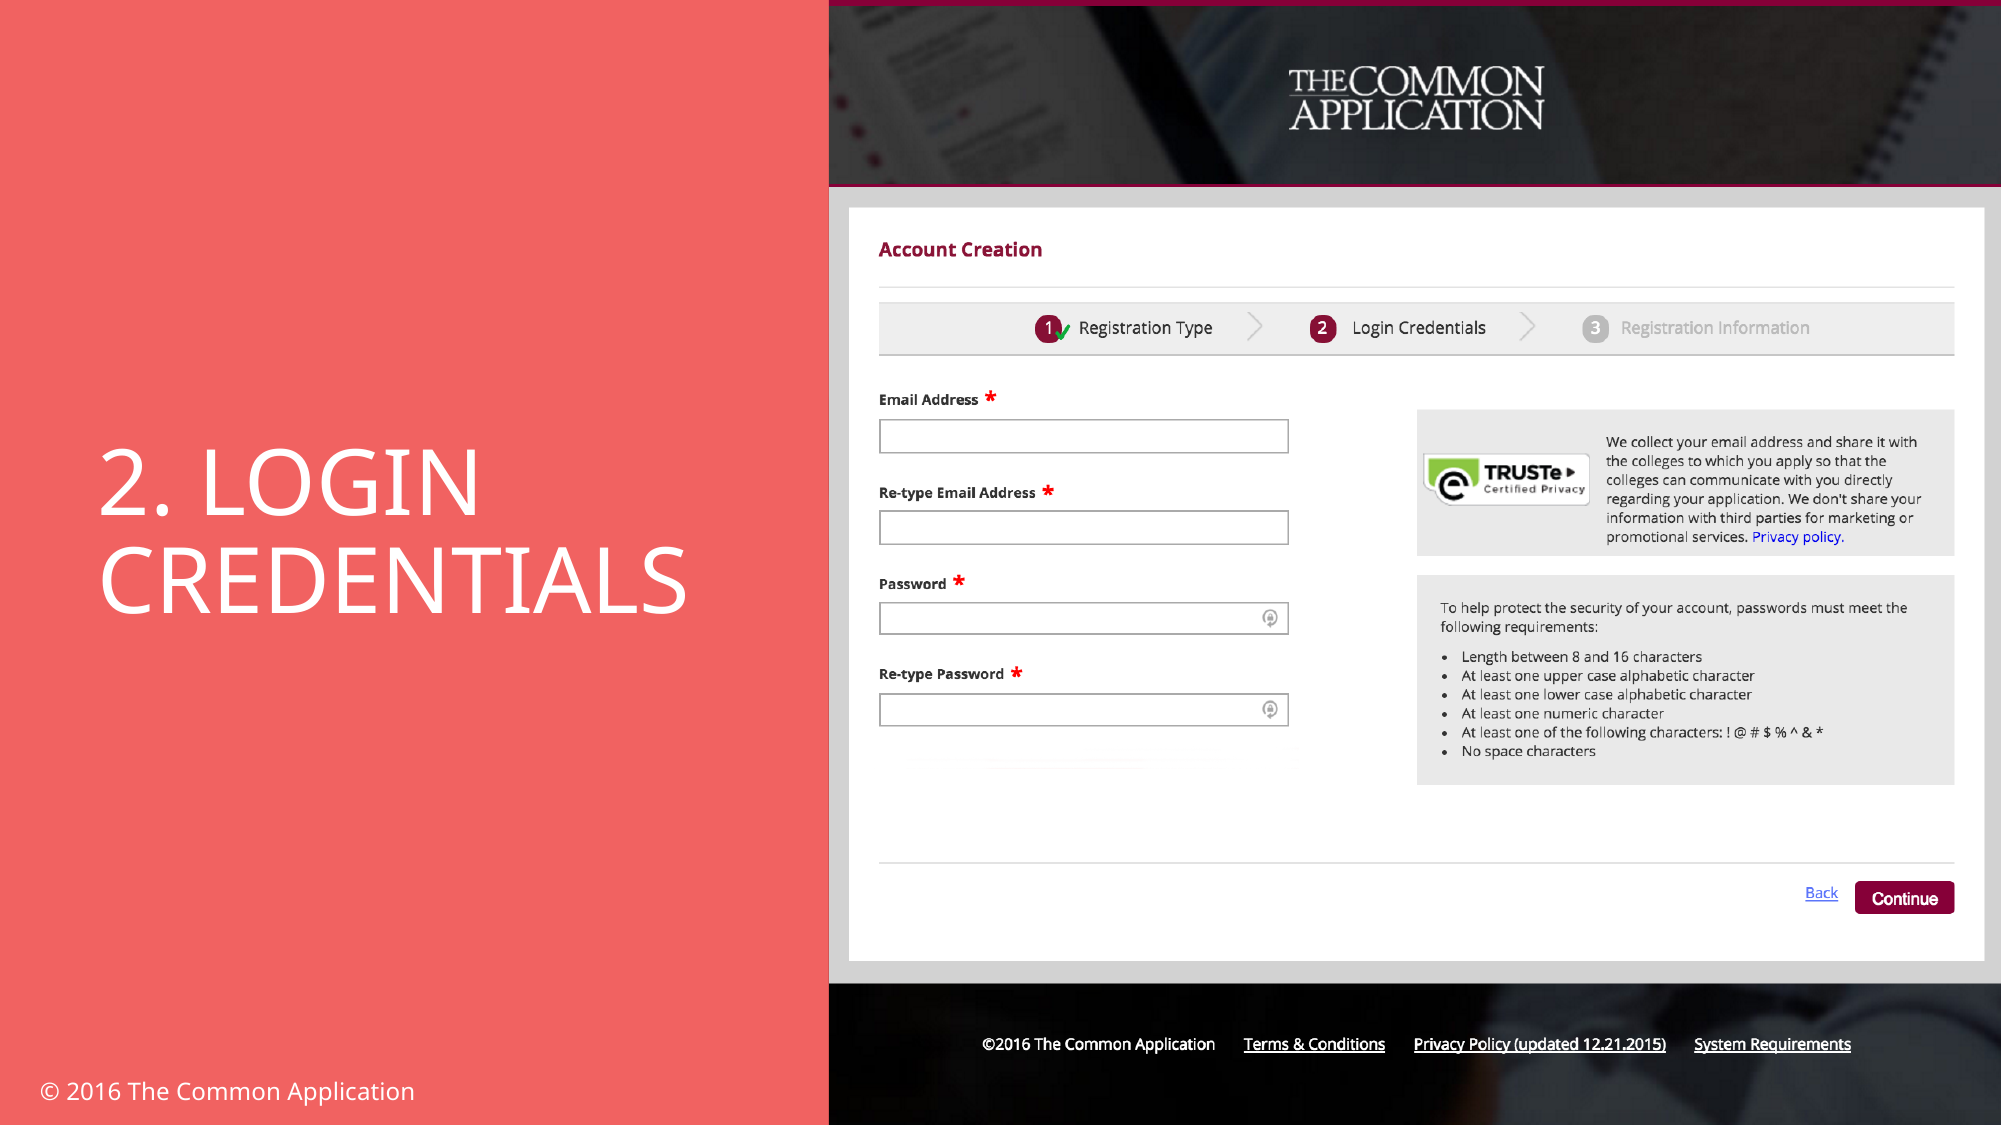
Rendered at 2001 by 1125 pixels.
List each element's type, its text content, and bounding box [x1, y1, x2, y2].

title 2. LOGIN CREDENTIALS [82, 426, 772, 644]
text_box © 2016 The Common Application [24, 1069, 828, 1106]
picture [828, 0, 2001, 1125]
